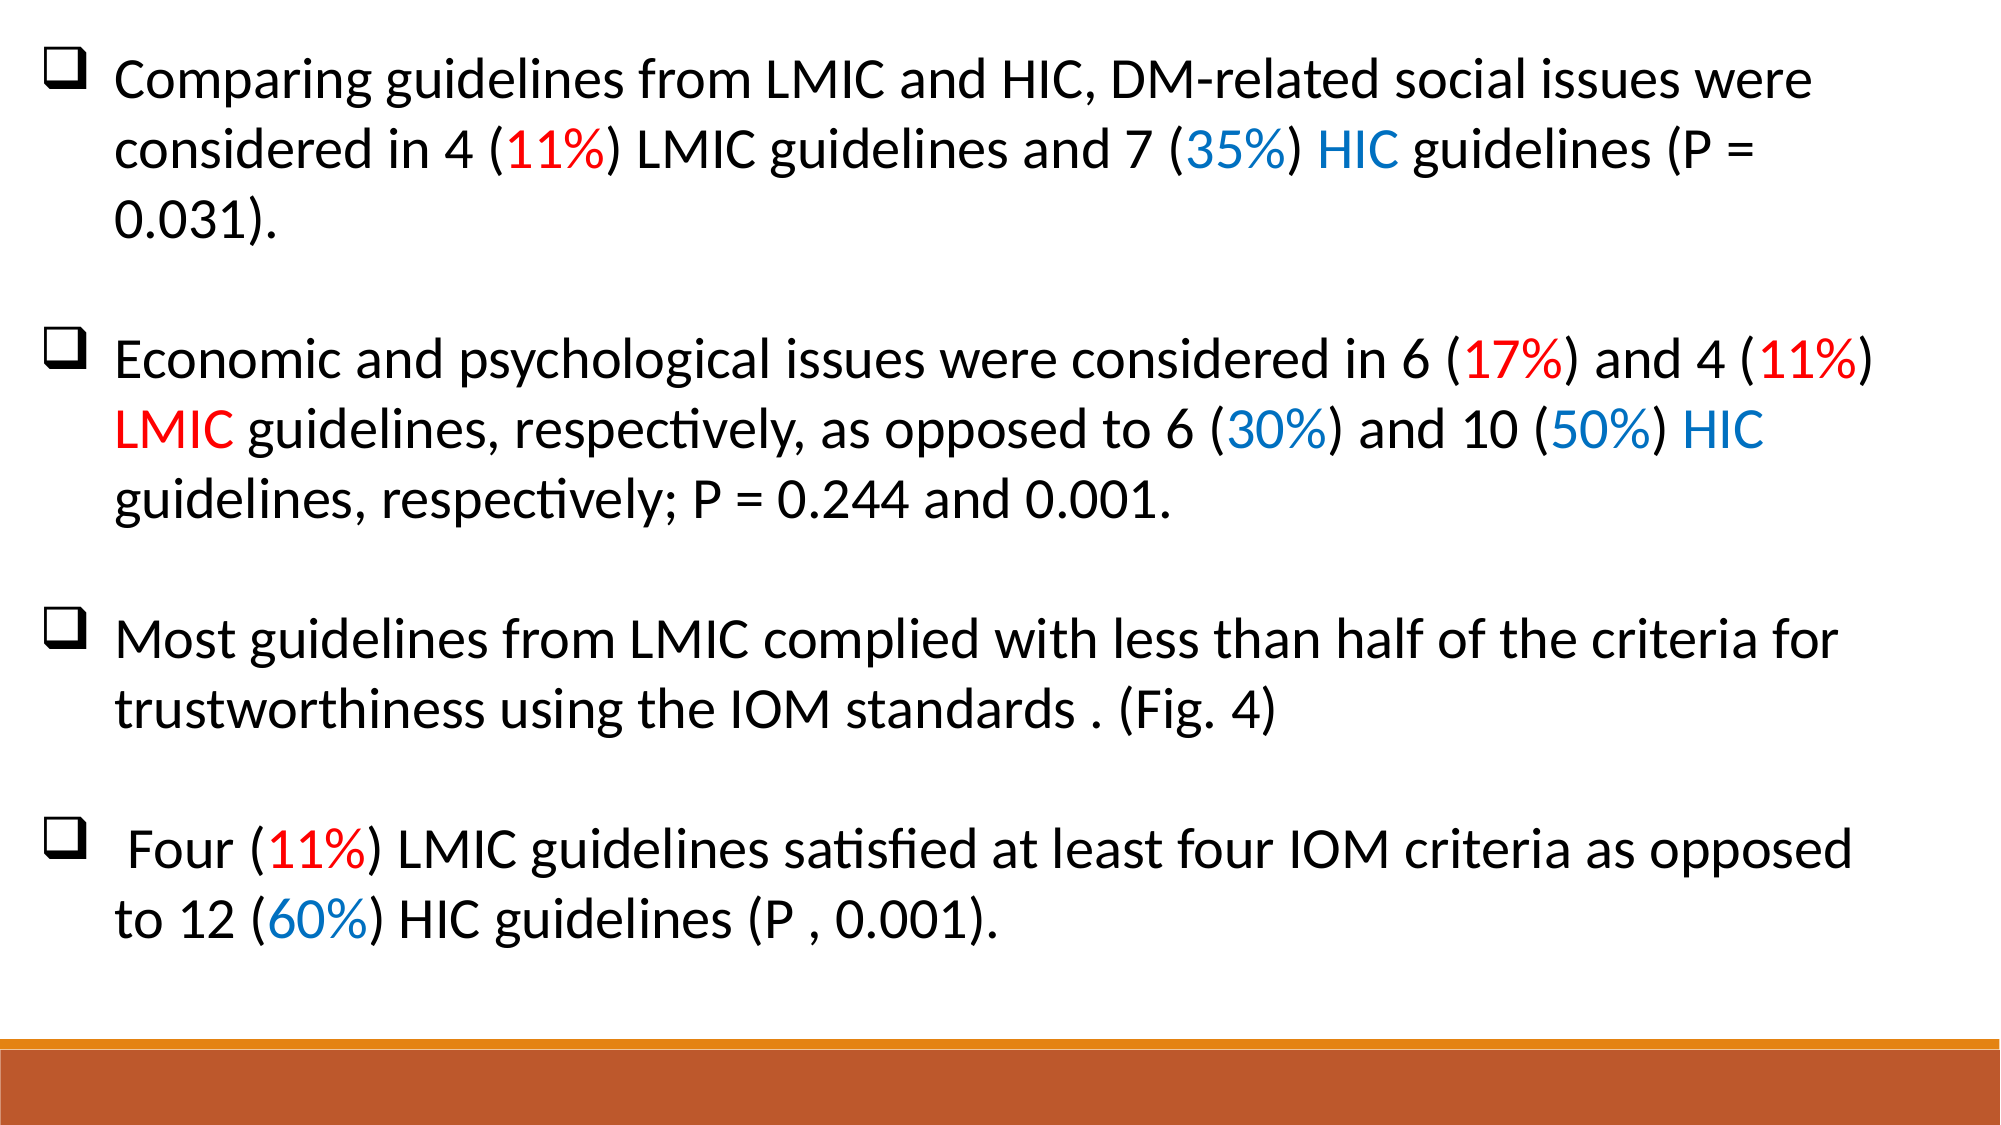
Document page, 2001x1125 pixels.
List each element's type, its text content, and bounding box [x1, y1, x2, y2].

text_box Comparing guidelines from LMIC and HIC, DM-related social issues were considered in 4 (11%) LMIC guidelines and 7 (35%) HIC guidelines (P = 0.031). Economic and psychological issues were considered in 6 (17%) and 4 (11%) LMIC guidelines, respectively, as opposed to 6 (30%) and 10 (50%) HIC guidelines, respectively; P = 0.244 and 0.001. Most guidelines from LMIC complied with less than half of the criteria for trustworthiness using the IOM standards . (Fig. 4) Four (11%) LMIC guidelines satisﬁed at least four IOM criteria as opposed to 12 (60%) HIC guidelines (P , 0.001). [24, 33, 1908, 958]
